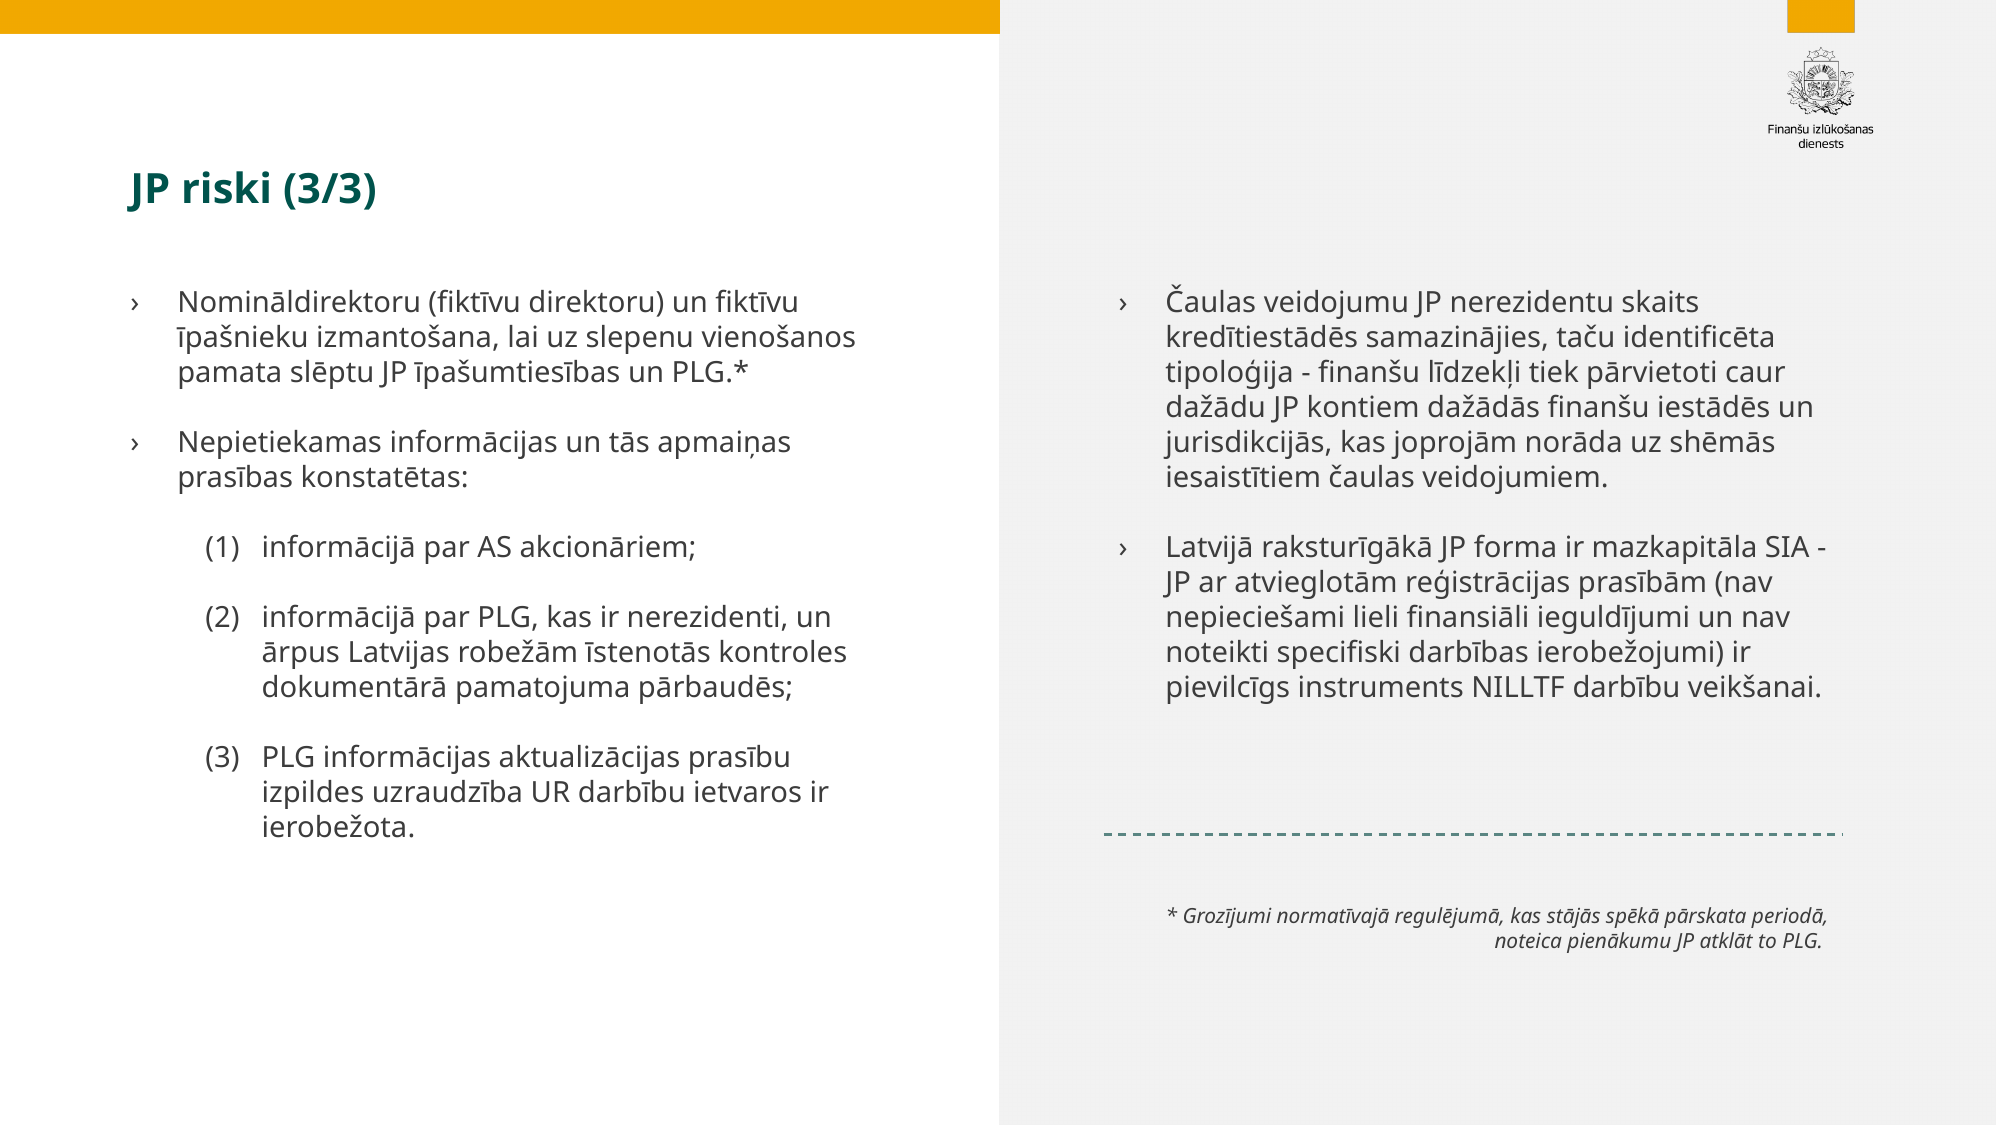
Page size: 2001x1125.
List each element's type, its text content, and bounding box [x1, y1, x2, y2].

list JP riski (3/3) [115, 154, 897, 276]
text_box Nomināldirektoru (fiktīvu direktoru) un fiktīvu īpašnieku izmantošana, lai uz slepenu vienošanos pamata slēptu JP īpašumtiesības un PLG.* Nepietiekamas informācijas un tās apmaiņas prasības konstatētas: informācijā par AS akcionāriem; informācijā par PLG, kas ir nerezidenti, un ārpus Latvijas robežām īstenotās kontroles dokumentārā pamatojuma pārbaudēs; PLG informācijas aktualizācijas prasību izpildes uzraudzība UR darbību ietvaros ir ierobežota. [115, 276, 897, 851]
text_box Čaulas veidojumu JP nerezidentu skaits kredītiestādēs samazinājies, taču identificēta tipoloģija - finanšu līdzekļi tiek pārvietoti caur dažādu JP kontiem dažādās finanšu iestādēs un jurisdikcijās, kas joprojām norāda uz shēmās iesaistītiem čaulas veidojumiem. Latvijā raksturīgākā JP forma ir mazkapitāla SIA - JP ar atvieglotām reģistrācijas prasībām (nav nepieciešami lieli finansiāli ieguldījumi un nav noteikti specifiski darbības ierobežojumi) ir pievilcīgs instruments NILLTF darbību veikšanai. [1103, 276, 1844, 746]
text_box * Grozījumi normatīvajā regulējumā, kas stājās spēkā pārskata periodā, noteica pienākumu JP atklāt to PLG. [1103, 894, 1844, 960]
picture [0, 0, 1996, 1125]
